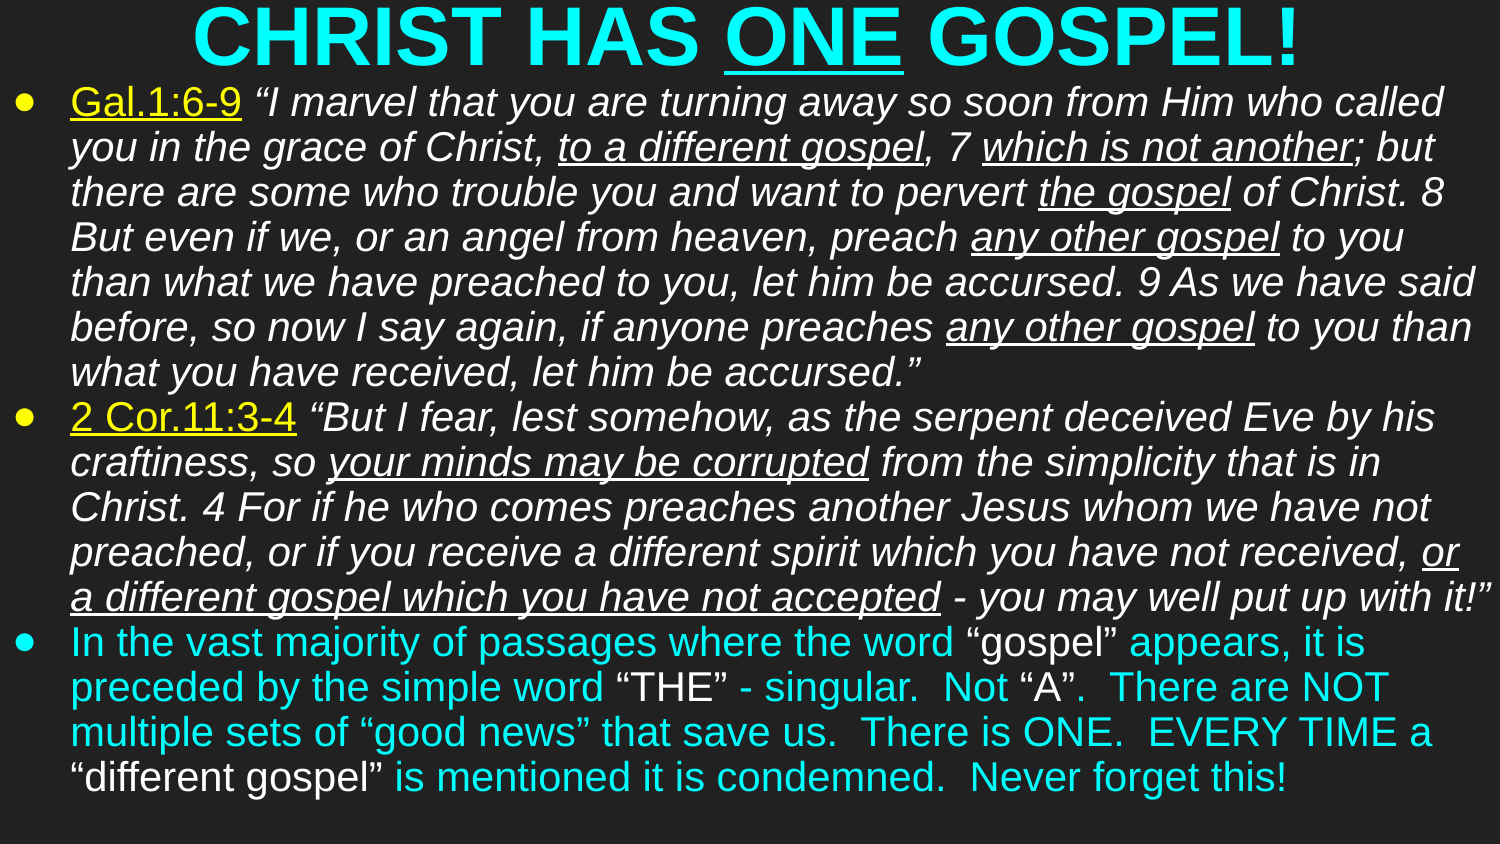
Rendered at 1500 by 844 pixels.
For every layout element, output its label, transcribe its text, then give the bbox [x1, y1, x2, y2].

subtitle Gal.1:6-9 “I marvel that you are turning away so soon from Him who called you in the grace of Christ, to a different gospel, 7 which is not another; but there are some who trouble you and want to pervert the gospel of Christ. 8 But even if we, or an angel from heaven, preach any other gospel to you than what we have preached to you, let him be accursed. 9 As we have said before, so now I say again, if anyone preaches any other gospel to you than what you have received, let him be accursed.” 2 Cor.11:3-4 “But I fear, lest somehow, as the serpent deceived Eve by his craftiness, so your minds may be corrupted from the simplicity that is in Christ. 4 For if he who comes preaches another Jesus whom we have not preached, or if you receive a different spirit which you have not received, or a different gospel which you have not accepted - you may well put up with it!” In the vast majority of passages where the word “gospel” appears, it is preceded by the simple word “THE” - singular. Not “A”. There are NOT multiple sets of “good news” that save us. There is ONE. EVERY TIME a “different gospel” is mentioned it is condemned. Never forget this! [0, 65, 1500, 844]
title CHRIST HAS ONE GOSPEL! [0, 0, 1500, 65]
